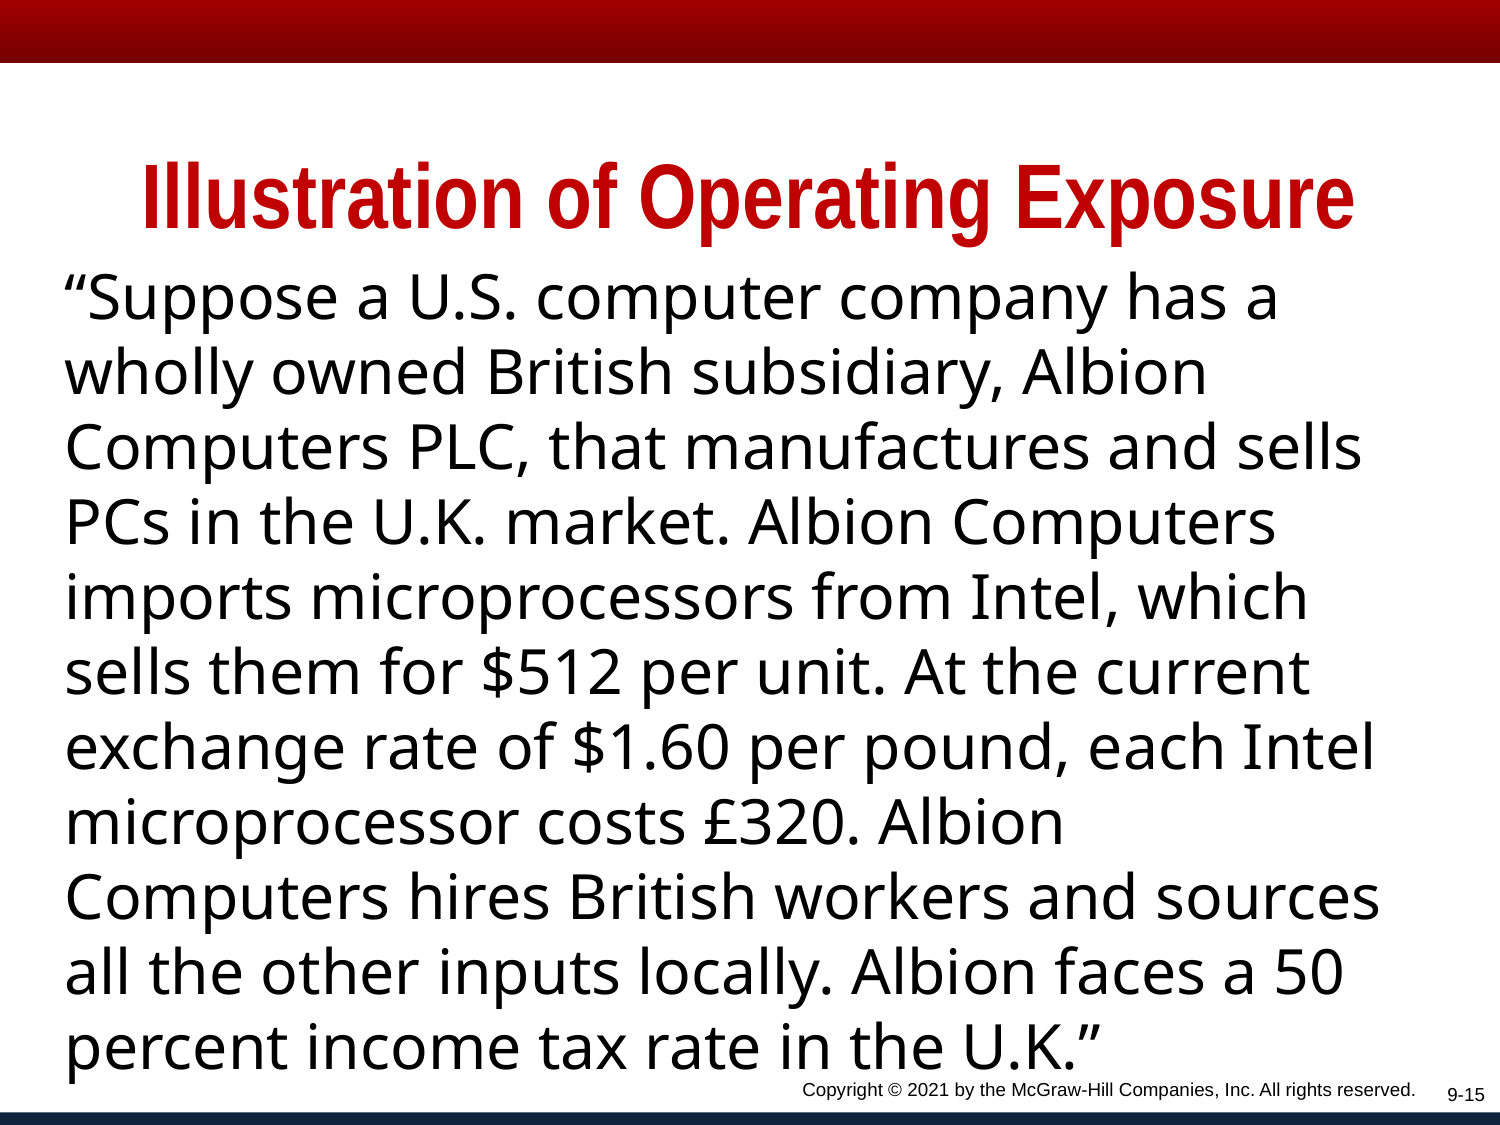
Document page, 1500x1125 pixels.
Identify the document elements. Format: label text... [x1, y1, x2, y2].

list “Suppose a U.S. computer company has a wholly owned British subsidiary, Albion Computers PLC, that manufactures and sells PCs in the U.K. market. Albion Computers imports microprocessors from Intel, which sells them for $512 per unit. At the current exchange rate of $1.60 per pound, each Intel microprocessor costs £320. Albion Computers hires British workers and sources all the other inputs locally. Albion faces a 50 percent income tax rate in the U.K.” [50, 249, 1400, 1028]
text_box Copyright © 2021 by the McGraw-Hill Companies, Inc. All rights reserved. [787, 1070, 1438, 1125]
text_box 9-15 [1438, 1074, 1500, 1125]
title Illustration of Operating Exposure [75, 129, 1425, 292]
